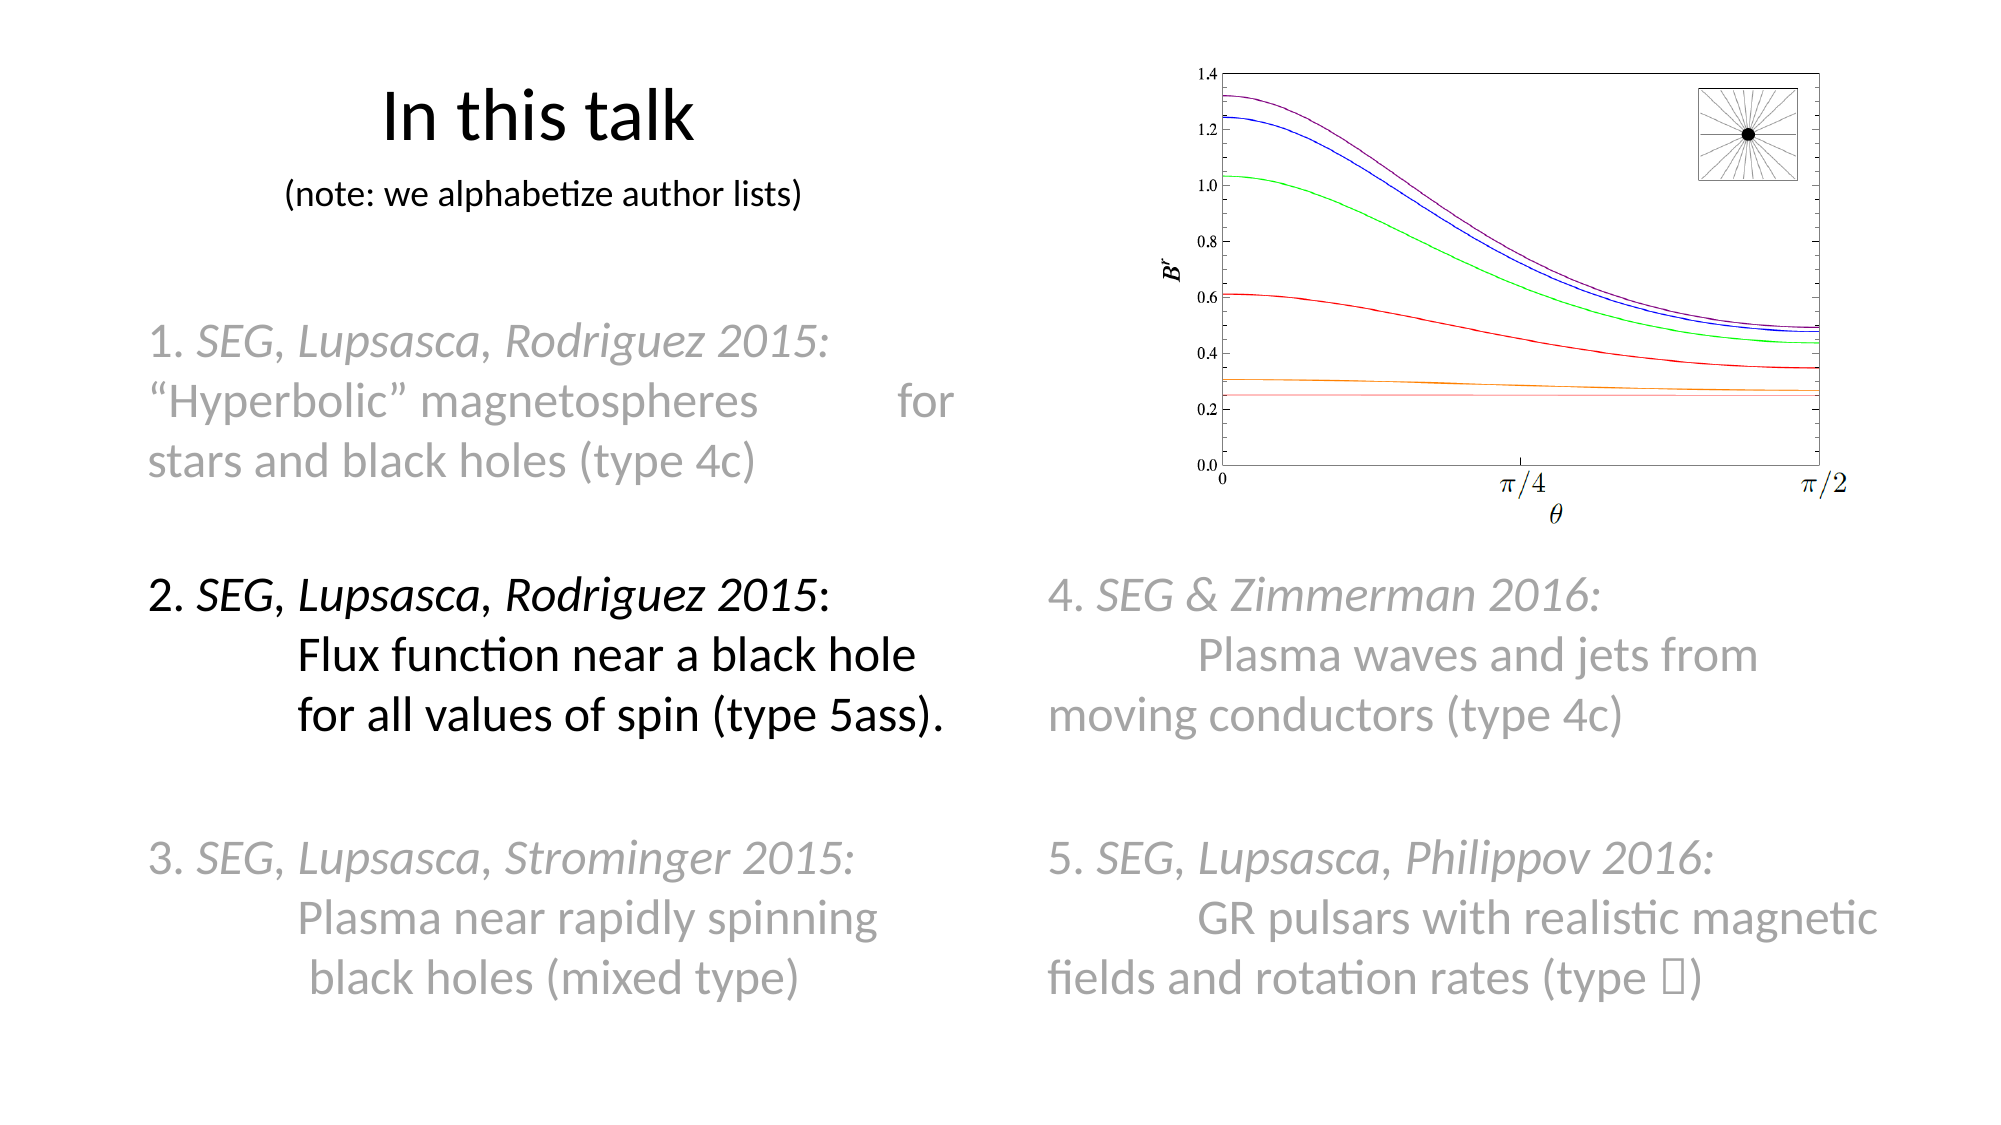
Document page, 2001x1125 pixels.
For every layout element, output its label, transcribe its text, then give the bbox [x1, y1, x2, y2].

text_box 1. SEG, Lupsasca, Rodriguez 2015: “Hyperbolic” magnetospheres for stars and black holes (type 4c) [132, 299, 1033, 495]
text_box 2. SEG, Lupsasca, Rodriguez 2015: Flux function near a black hole for all values of spin (type 5ass). [132, 554, 988, 750]
text_box 4. SEG & Zimmerman 2016: Plasma waves and jets from moving conductors (type 4c) [1032, 554, 1888, 750]
text_box 5. SEG, Lupsasca, Philippov 2016: GR pulsars with realistic magnetic fields and rotation rates (type ) [1032, 817, 2000, 1013]
picture [1154, 57, 1865, 529]
text_box 3. SEG, Lupsasca, Strominger 2015: Plasma near rapidly spinning black holes (mixed type) [132, 817, 957, 1013]
text_box (note: we alphabetize author lists) [268, 161, 819, 222]
text_box In this talk [366, 57, 711, 161]
